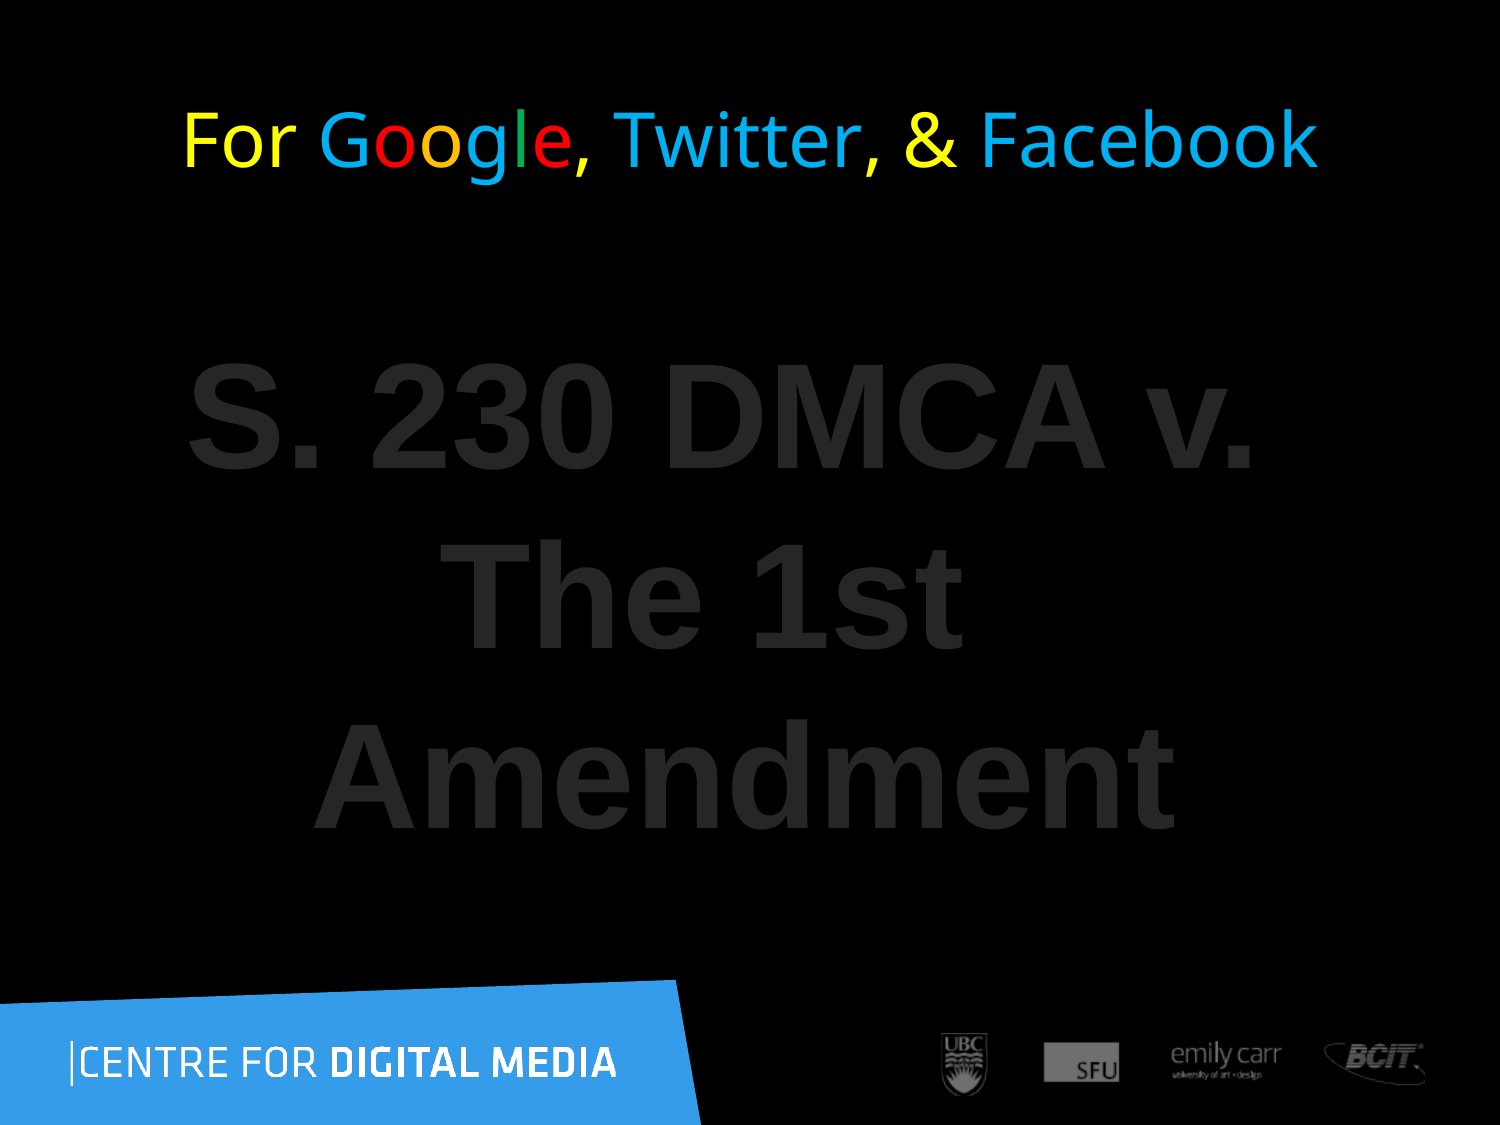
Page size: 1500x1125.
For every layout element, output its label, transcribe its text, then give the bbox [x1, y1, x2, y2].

text_box S. 230 DMCA v. The 1st Amendment [170, 311, 1318, 867]
title For Google, Twitter, & Facebook [75, 53, 1425, 221]
